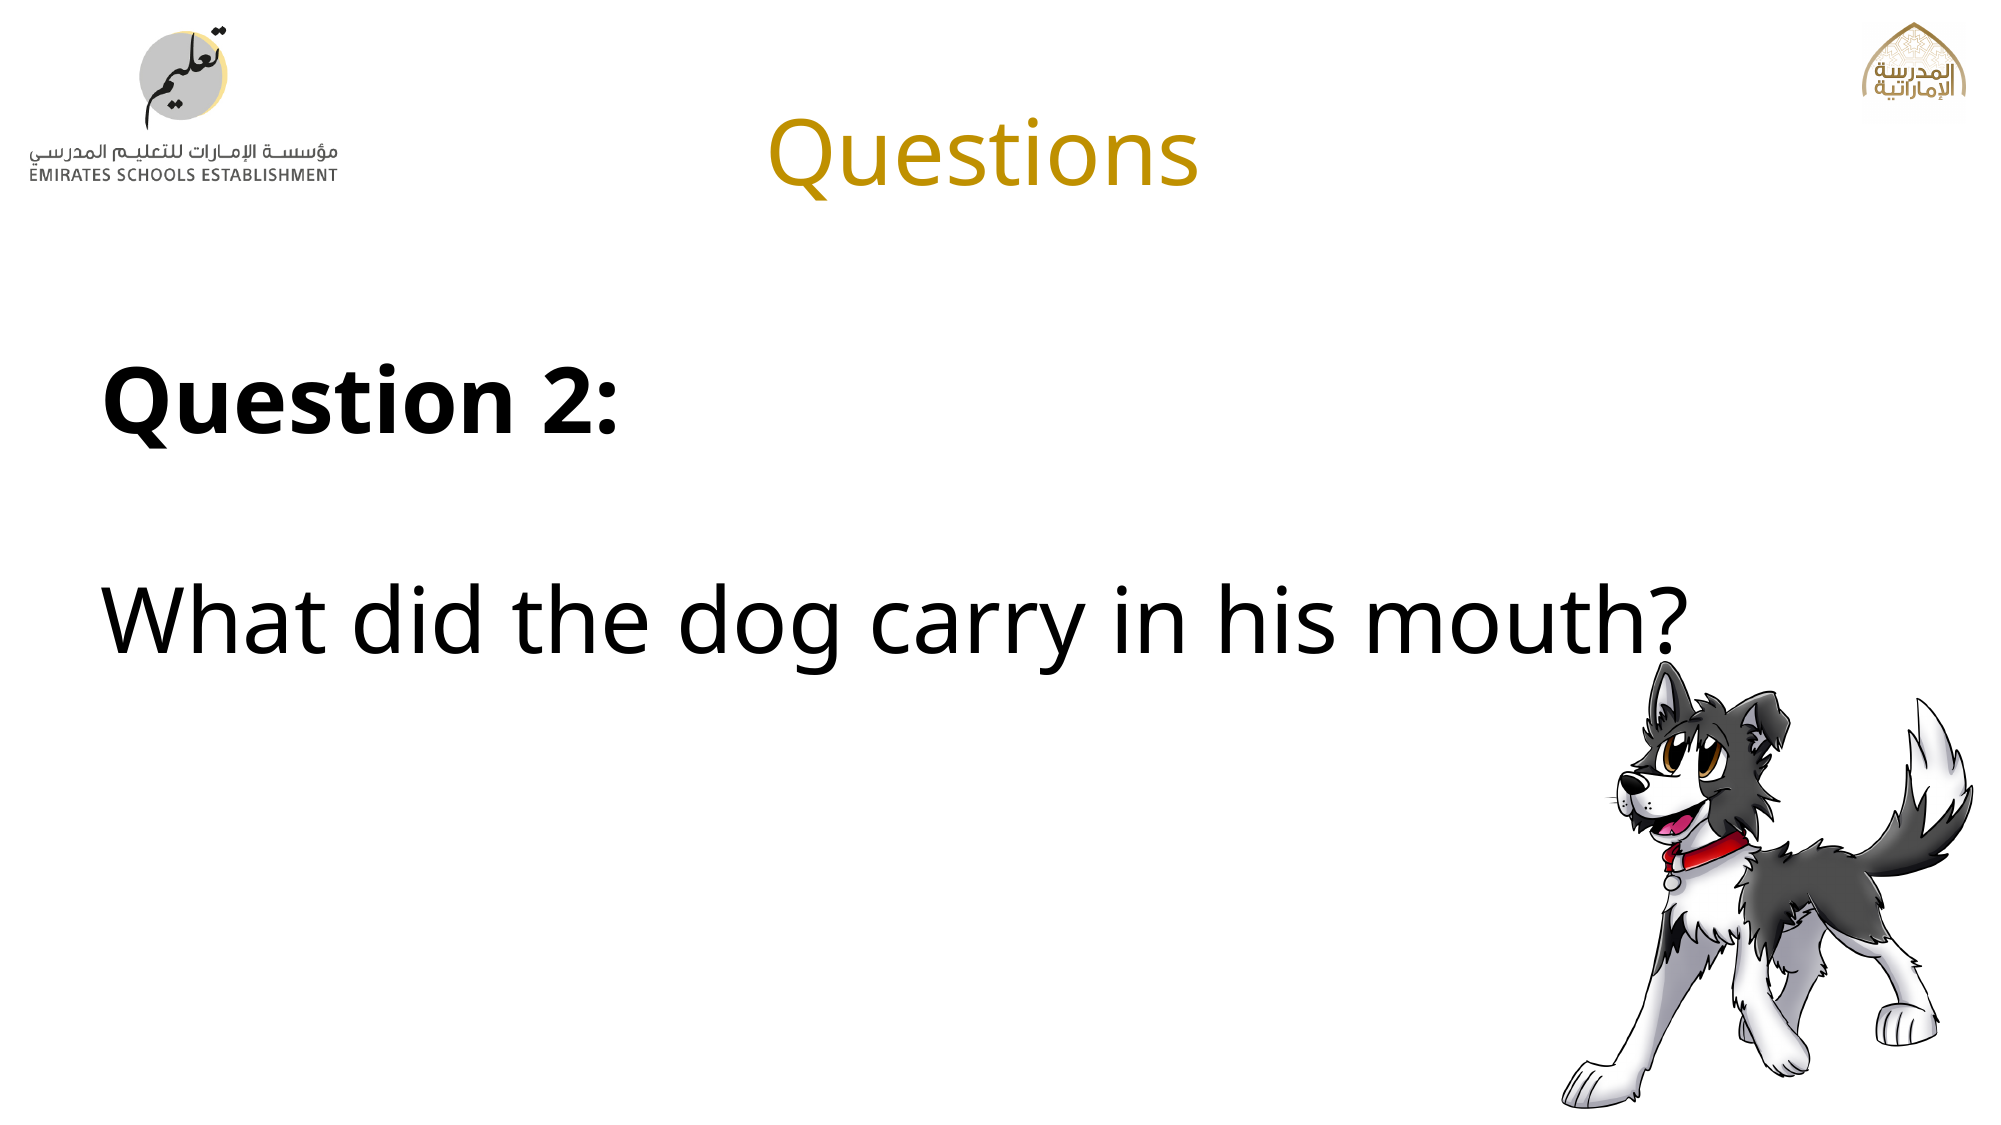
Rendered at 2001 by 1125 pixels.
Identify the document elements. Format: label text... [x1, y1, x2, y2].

title Questions [750, 88, 2000, 223]
text_box Question 2: What did the dog carry in his mouth? [86, 334, 1837, 835]
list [1526, 636, 2000, 1125]
picture [24, 20, 344, 185]
picture [1862, 22, 1966, 88]
